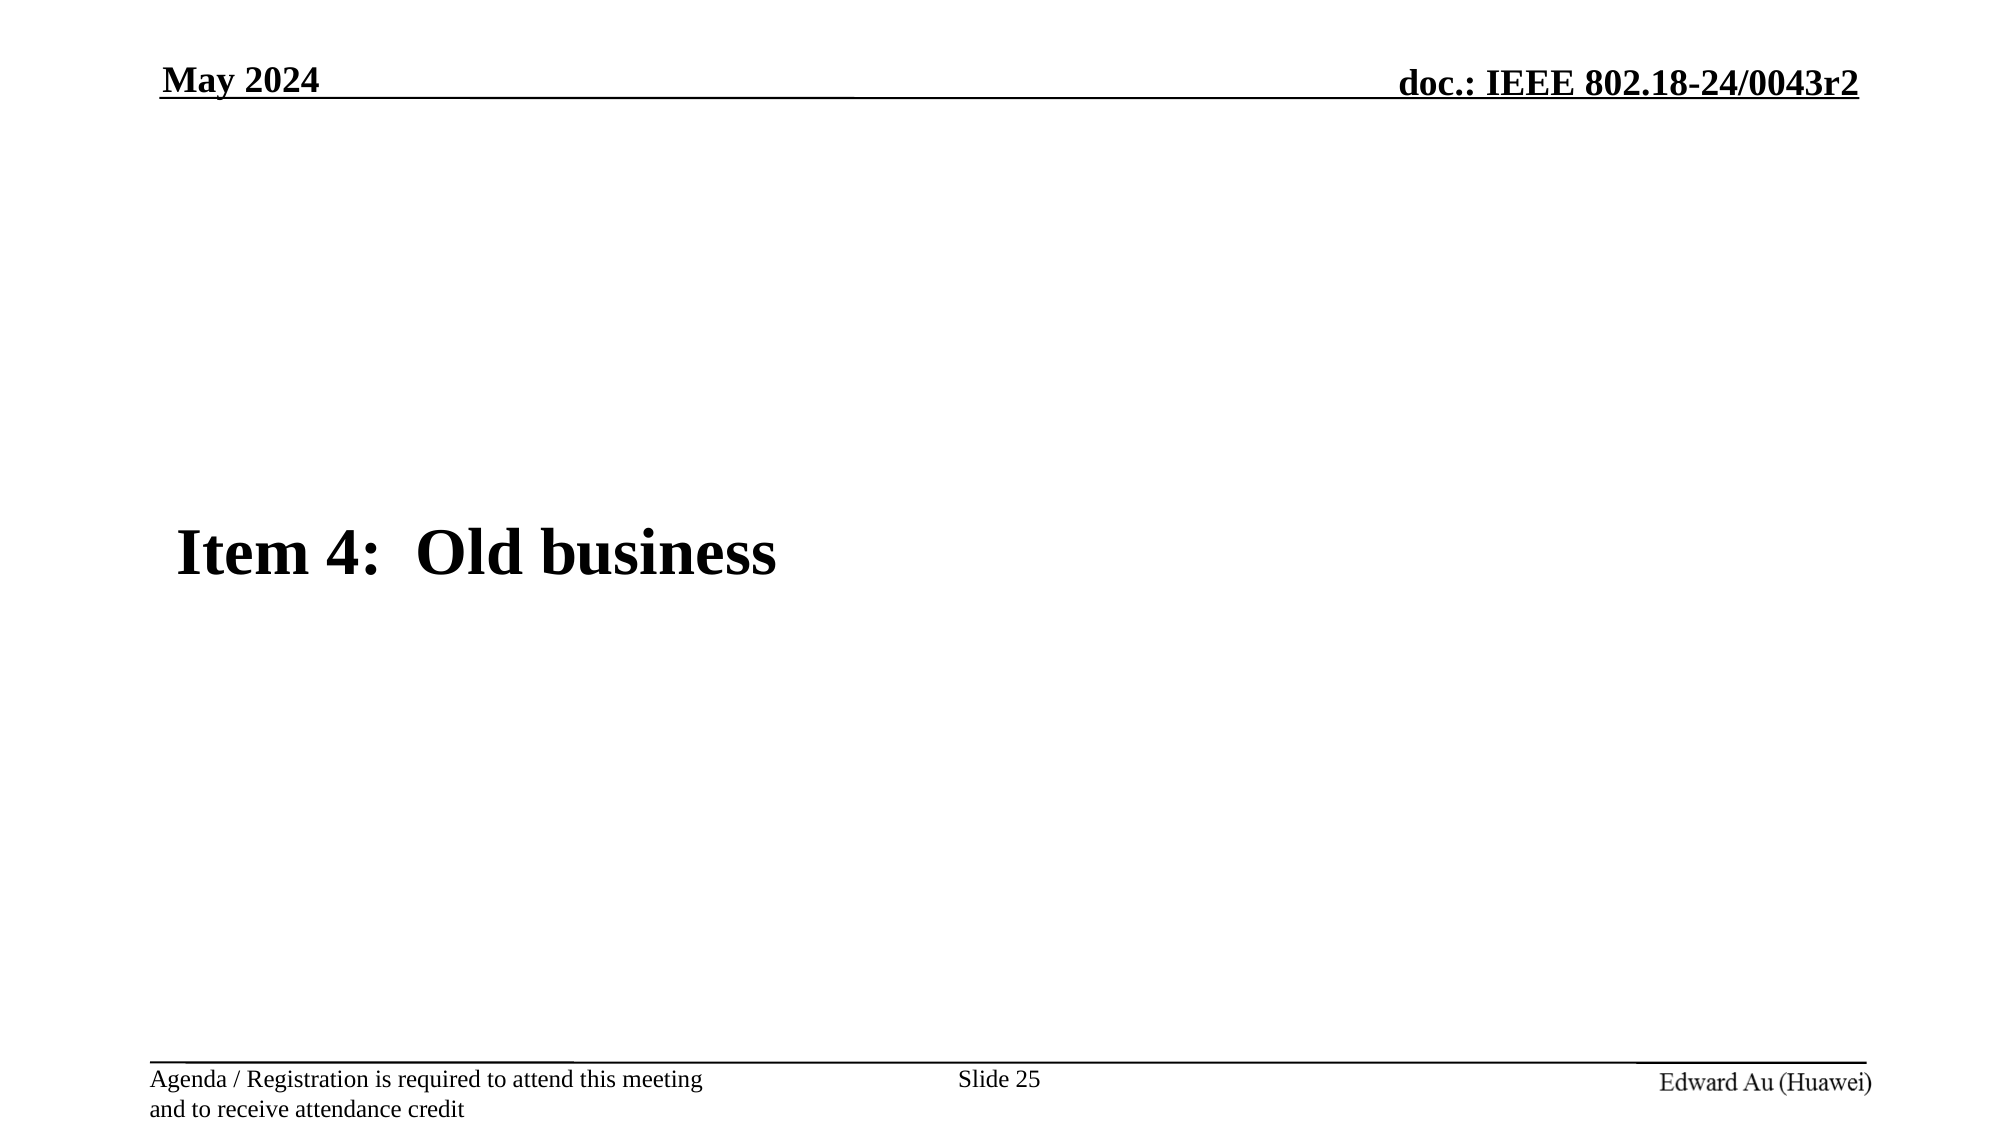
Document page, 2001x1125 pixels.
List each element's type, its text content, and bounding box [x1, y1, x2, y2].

text_box Item 4: Old business [162, 500, 1675, 675]
slide_number Slide 25 [933, 1061, 1067, 1123]
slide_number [161, 54, 526, 101]
picture [1174, 1058, 1887, 1113]
